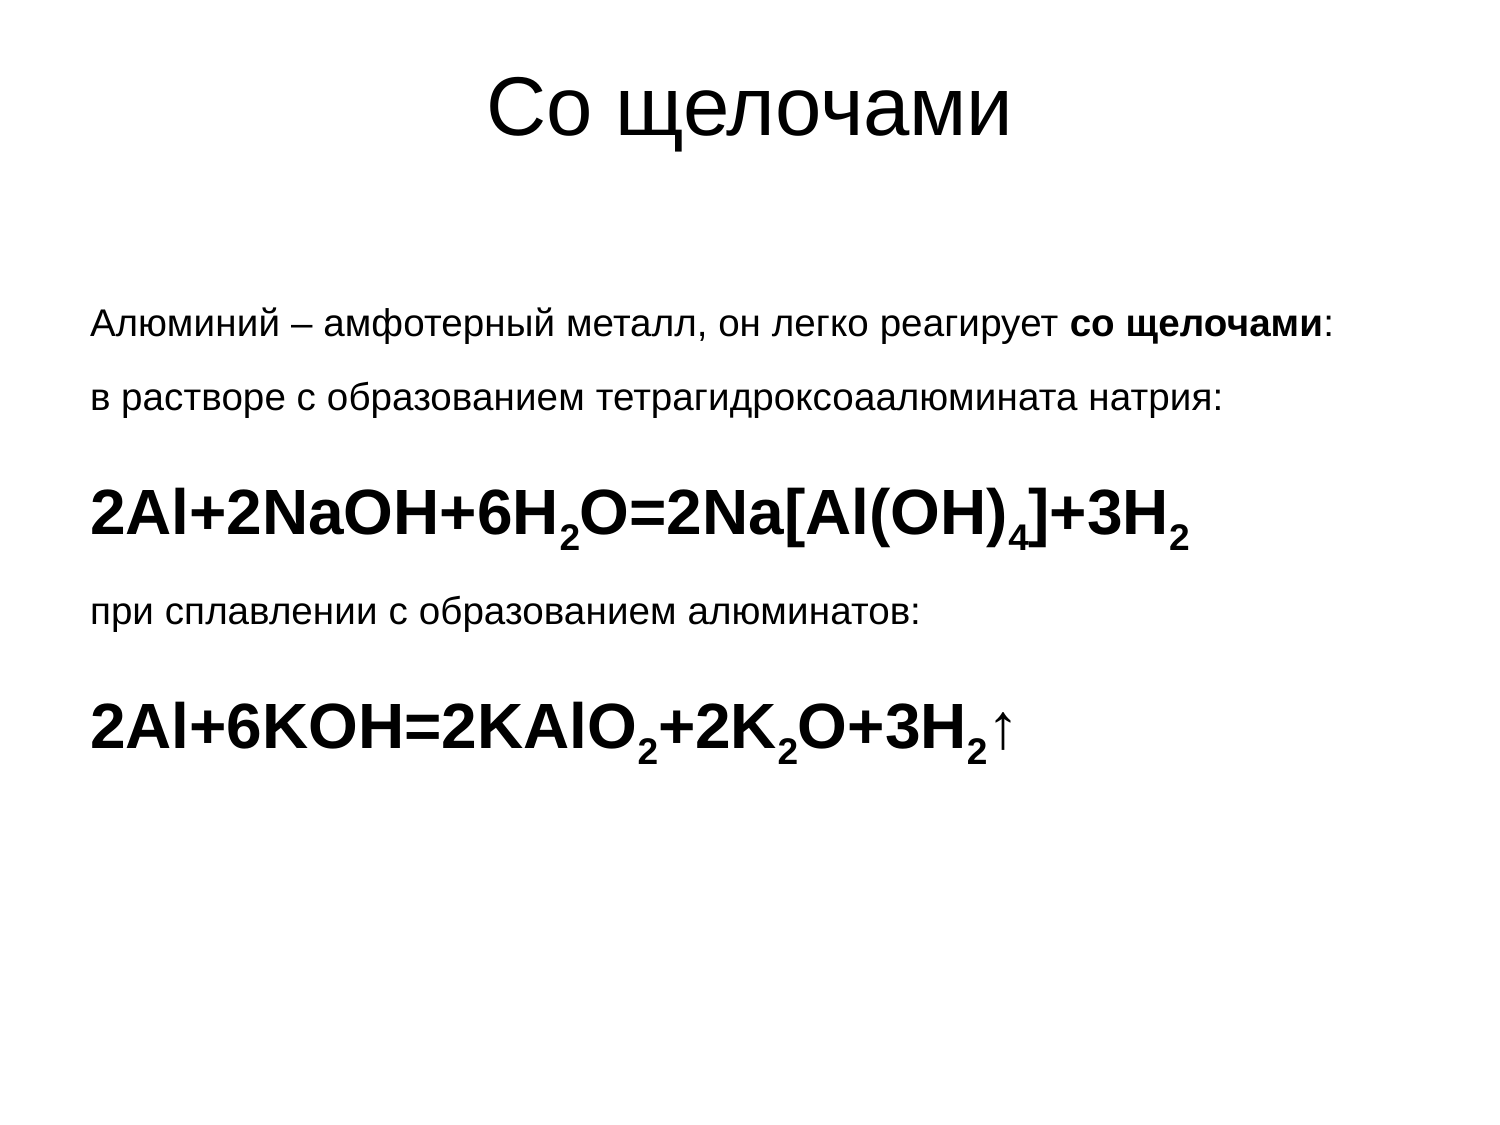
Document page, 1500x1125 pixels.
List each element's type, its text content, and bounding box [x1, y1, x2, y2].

list Алюминий – амфотерный металл, он легко реагирует со щелочами: в растворе с образованием тетрагидроксоаалюмината натрия: 2Al+2NaOH+6H2O=2Na[Al(OH)4]+3H2 при сплавлении с образованием алюминатов: 2Al+6KOH=2KAlO2+2K2O+3H2↑ [75, 262, 1425, 1005]
text_box Со щелочами [74, 45, 1425, 164]
